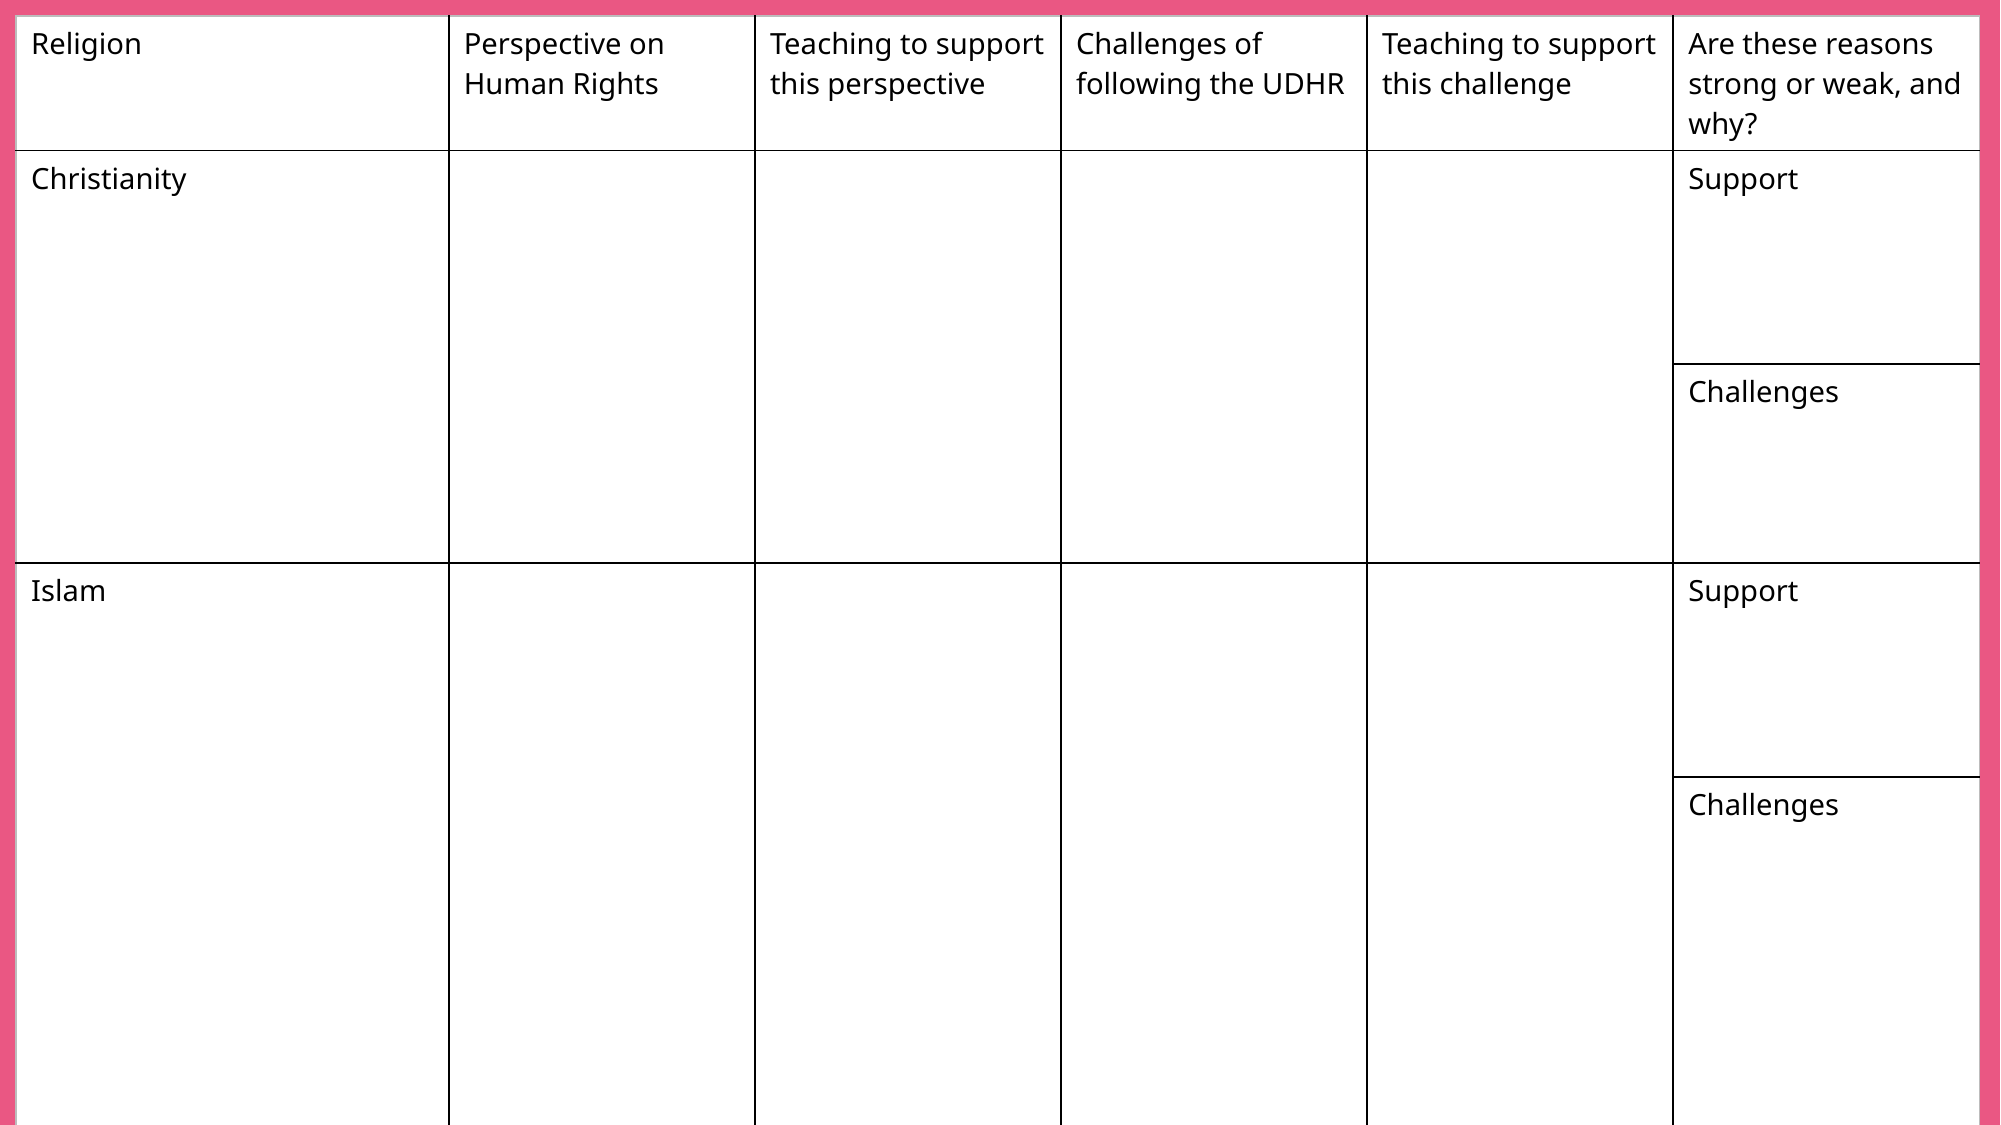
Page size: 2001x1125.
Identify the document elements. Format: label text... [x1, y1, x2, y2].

table_cell [450, 564, 754, 1125]
table_cell [1062, 564, 1366, 1125]
table_cell Challenges [1674, 778, 1979, 1125]
table_cell [756, 564, 1060, 1125]
table_cell [450, 151, 754, 562]
table_header Perspective on Human Rights [450, 17, 754, 150]
table_header Teaching to support this challenge [1368, 17, 1672, 150]
table_cell Support [1674, 564, 1979, 776]
table_cell [1368, 564, 1672, 1125]
table_cell [1368, 151, 1672, 562]
table_header Religion [17, 17, 448, 150]
table_cell Support [1674, 151, 1979, 363]
table_cell [1062, 151, 1366, 562]
table_cell Challenges [1674, 365, 1979, 562]
table_header Teaching to support this perspective [756, 17, 1060, 150]
table_cell Islam [17, 564, 448, 1125]
table_header Are these reasons strong or weak, and why? [1674, 17, 1979, 150]
table_cell Christianity [17, 151, 448, 562]
table_header Challenges of following the UDHR [1062, 17, 1366, 150]
table_cell [756, 151, 1060, 562]
